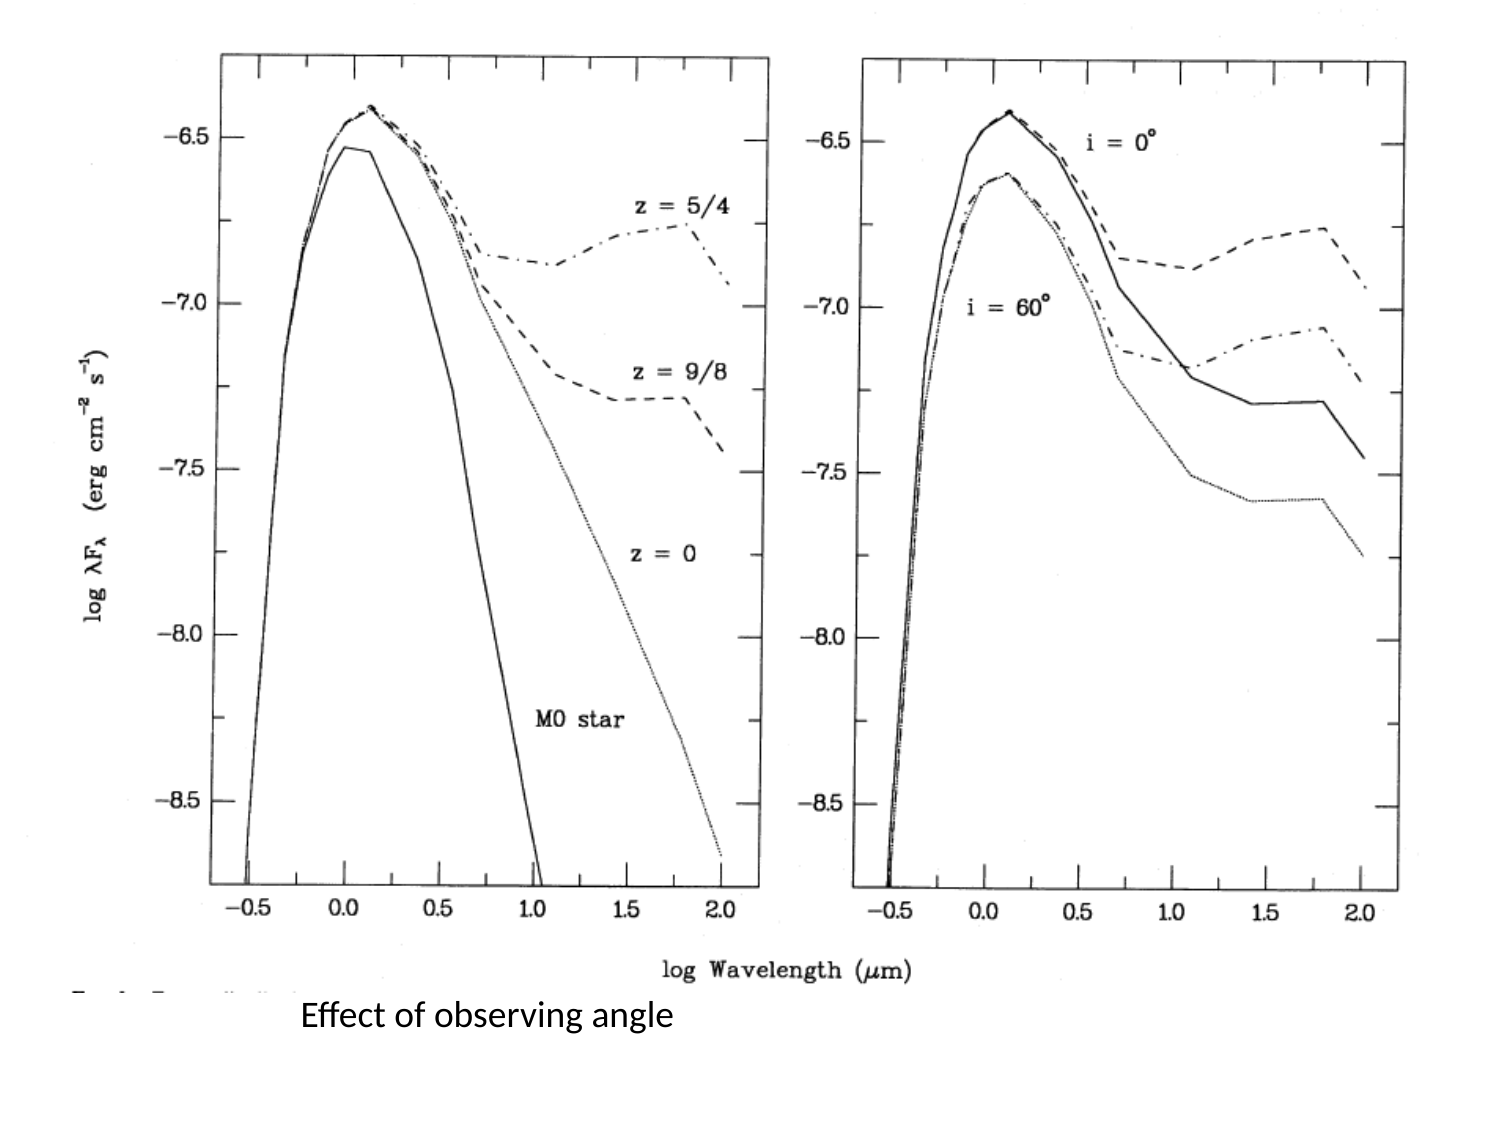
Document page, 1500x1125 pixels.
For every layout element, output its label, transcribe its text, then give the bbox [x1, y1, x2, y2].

picture [0, 2, 1438, 993]
text_box Effect of observing angle [285, 1001, 690, 1043]
